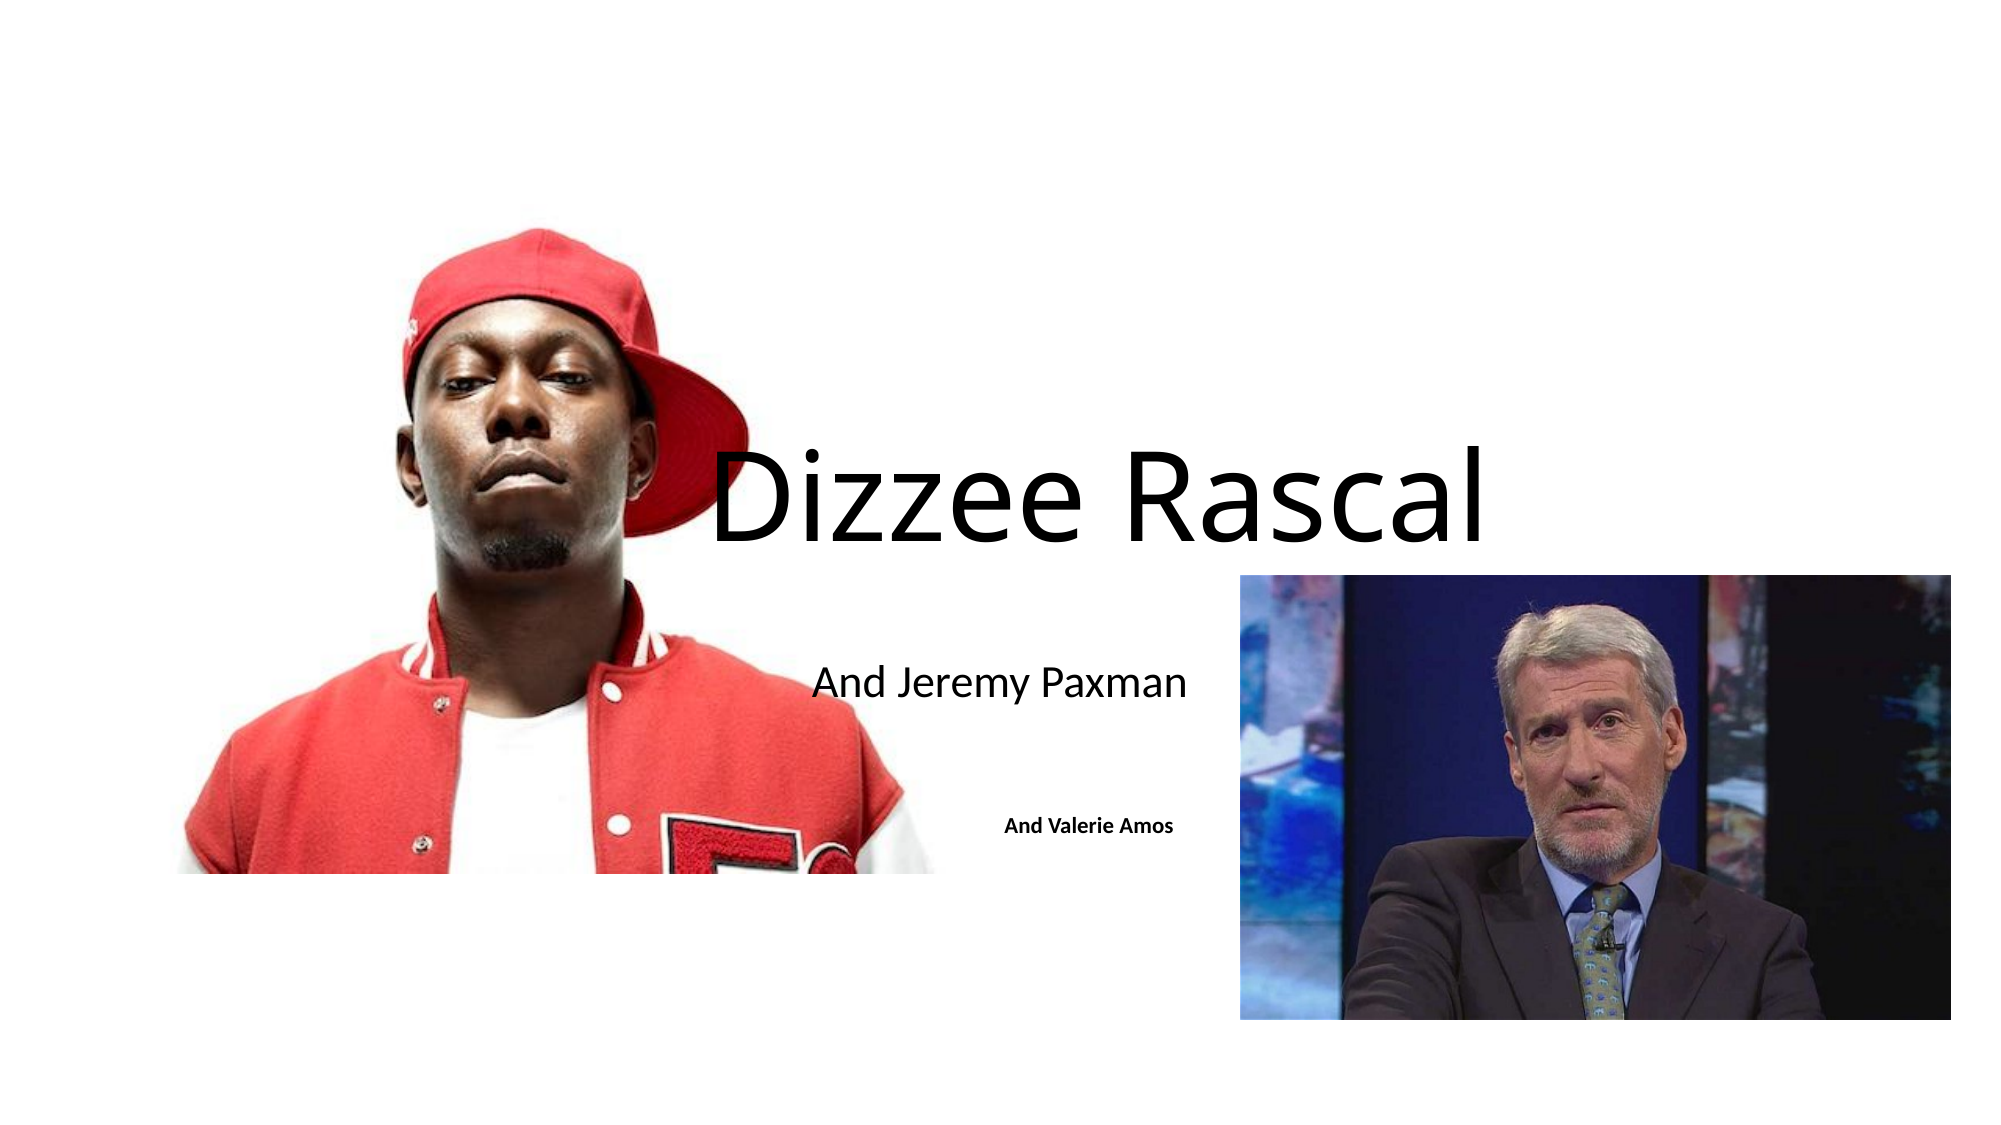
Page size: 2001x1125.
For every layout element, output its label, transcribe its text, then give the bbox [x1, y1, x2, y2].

subtitle And Jeremy Paxman And Valerie Amos [981, 575, 1240, 848]
title Dizzee Rascal [249, 184, 1750, 575]
picture [1240, 575, 1951, 1020]
picture [121, 204, 981, 874]
